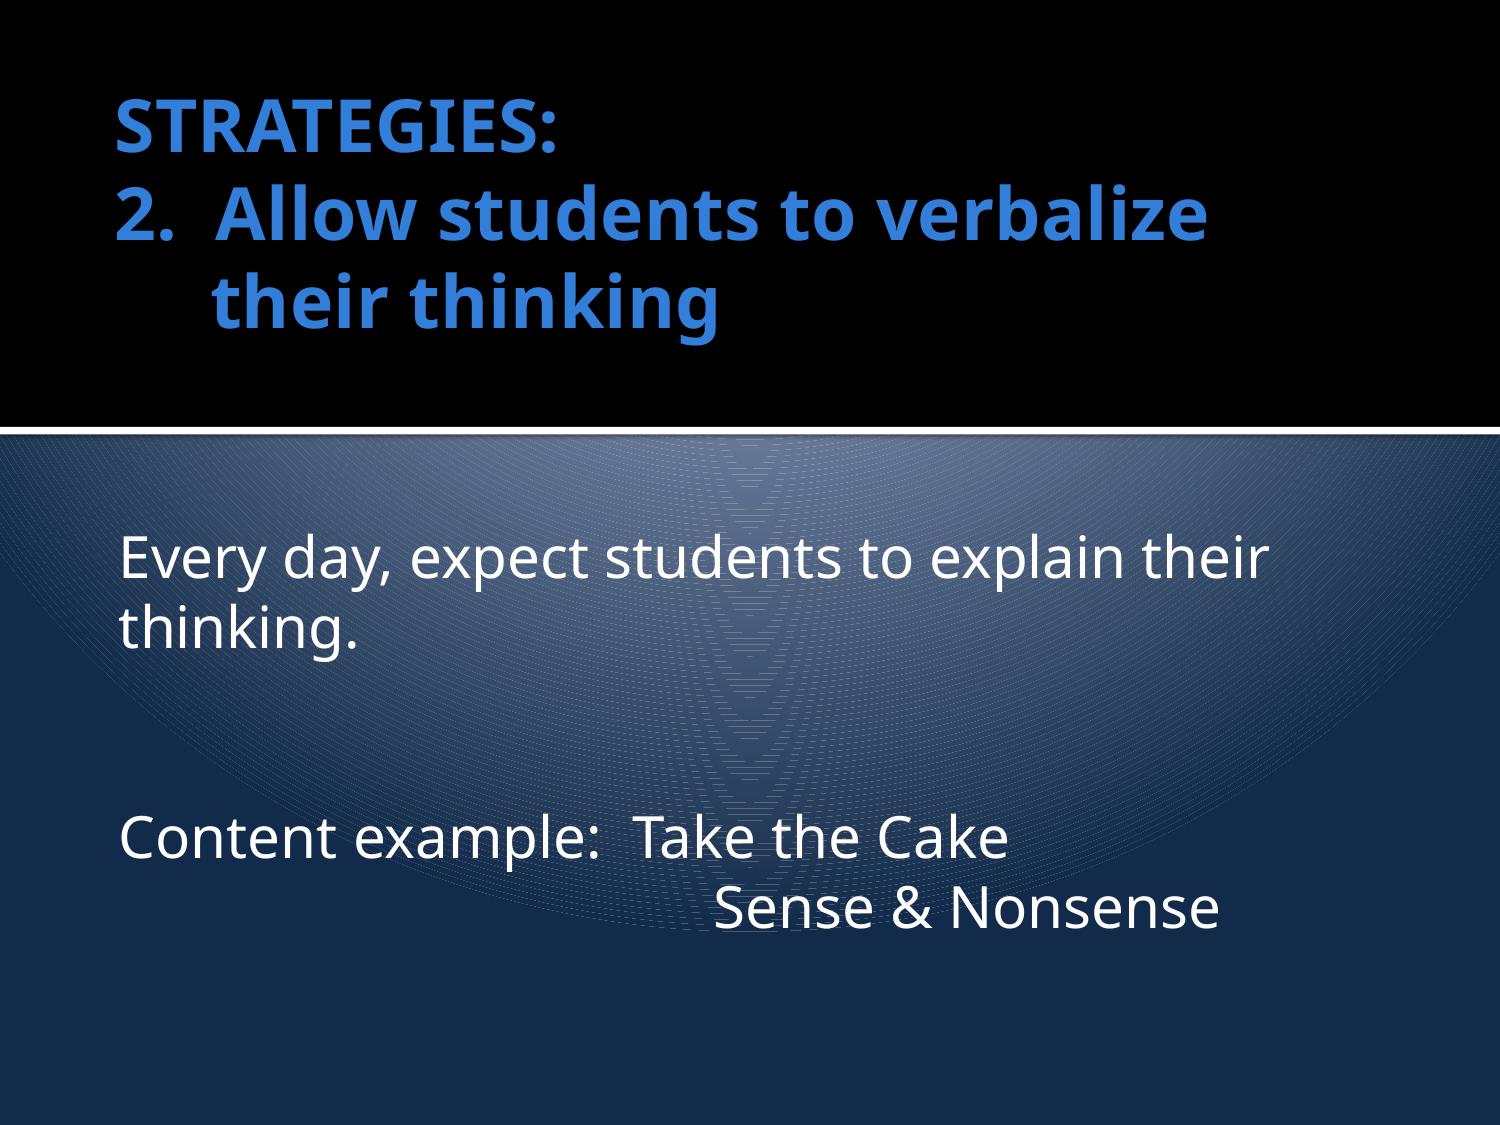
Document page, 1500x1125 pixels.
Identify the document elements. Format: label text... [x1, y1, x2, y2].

text_box Every day, expect students to explain their thinking. Content example: Take the Cake Sense & Nonsense [104, 512, 1286, 948]
title STRATEGIES: 2. Allow students to verbalize their thinking [99, 75, 1415, 344]
